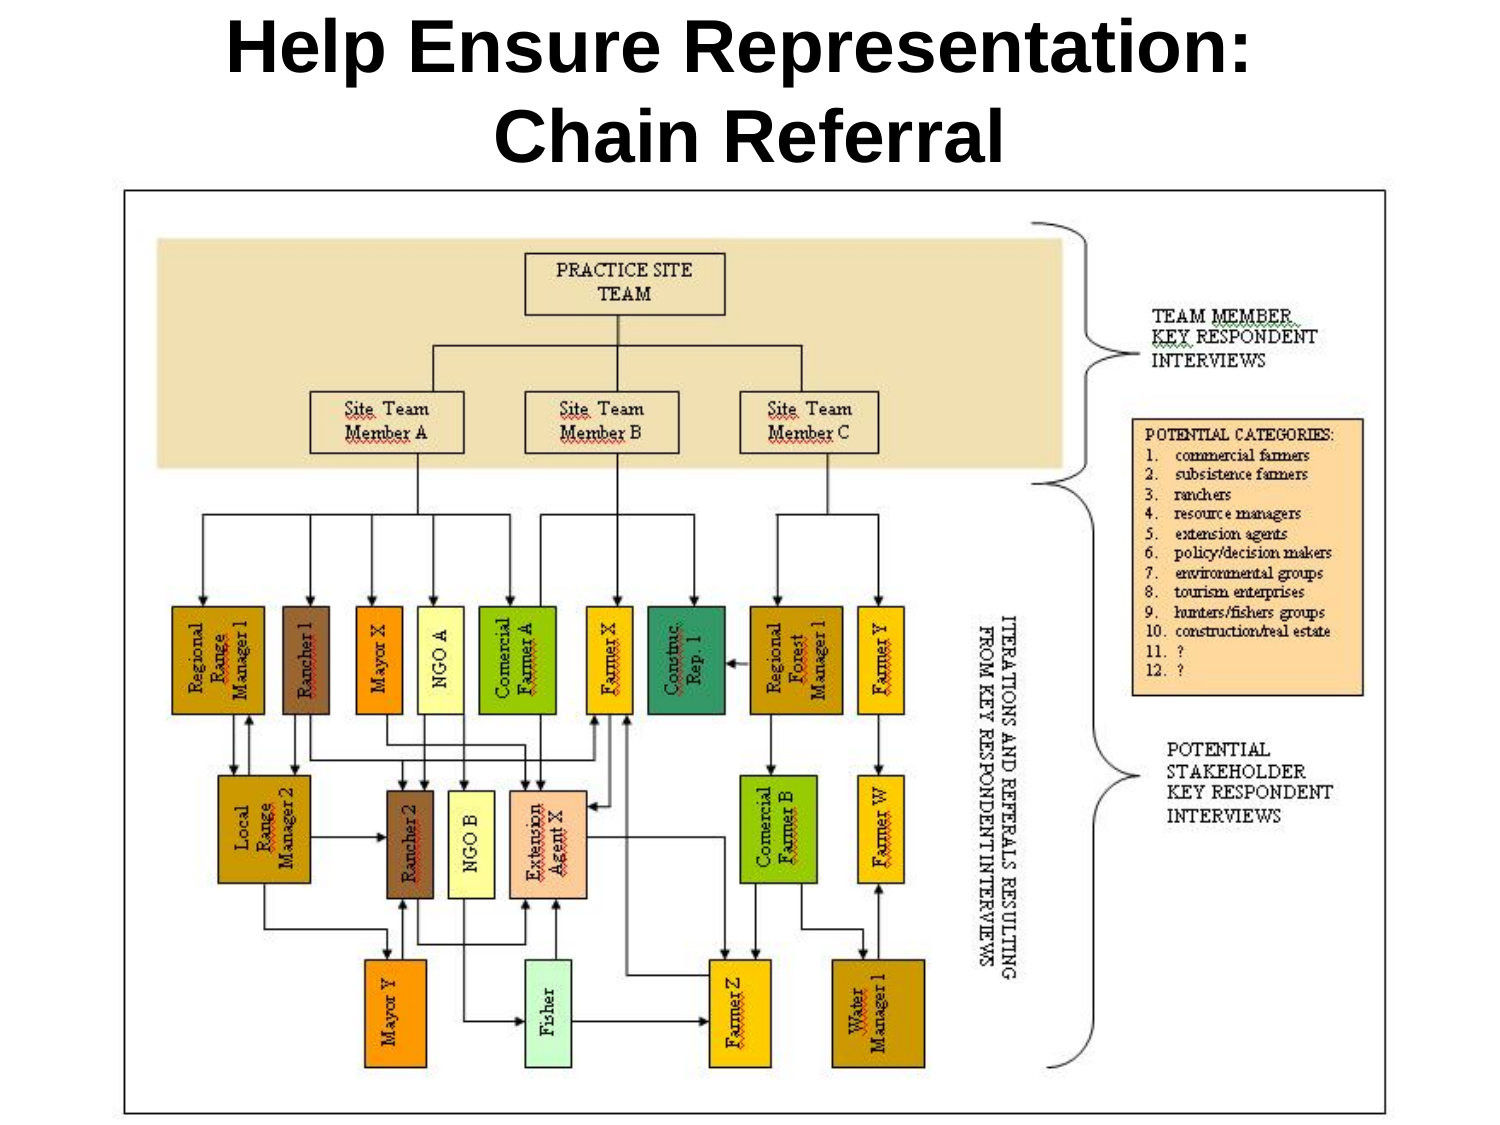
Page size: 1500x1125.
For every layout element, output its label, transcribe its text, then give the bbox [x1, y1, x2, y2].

title Help Ensure Representation: Chain Referral [75, 0, 1425, 175]
picture [112, 178, 1401, 1125]
